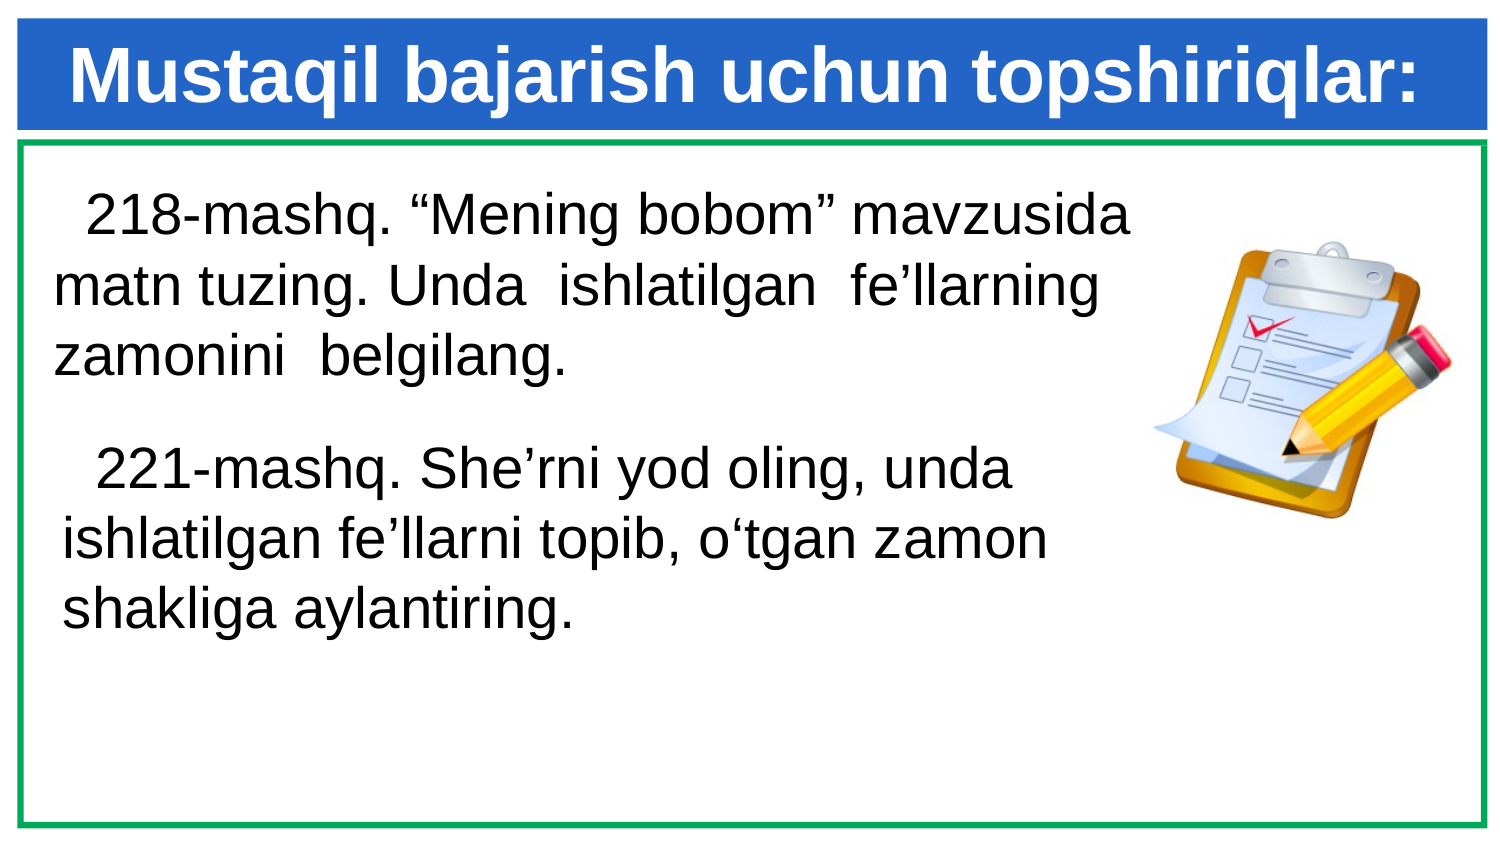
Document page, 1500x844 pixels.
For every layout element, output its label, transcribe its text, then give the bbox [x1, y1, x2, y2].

text_box 218-mashq. “Mening bobom” mavzusida matn tuzing. Unda ishlatilgan fe’llarning zamonini belgilang. [38, 169, 1184, 394]
title Mustaqil bajarish uchun topshiriqlar: [63, 27, 1428, 129]
text_box 221-mashq. She’rni yod oling, unda ishlatilgan fe’llarni topib, o‘tgan zamon shakliga aylantiring. [48, 422, 1114, 648]
picture [1143, 218, 1466, 556]
